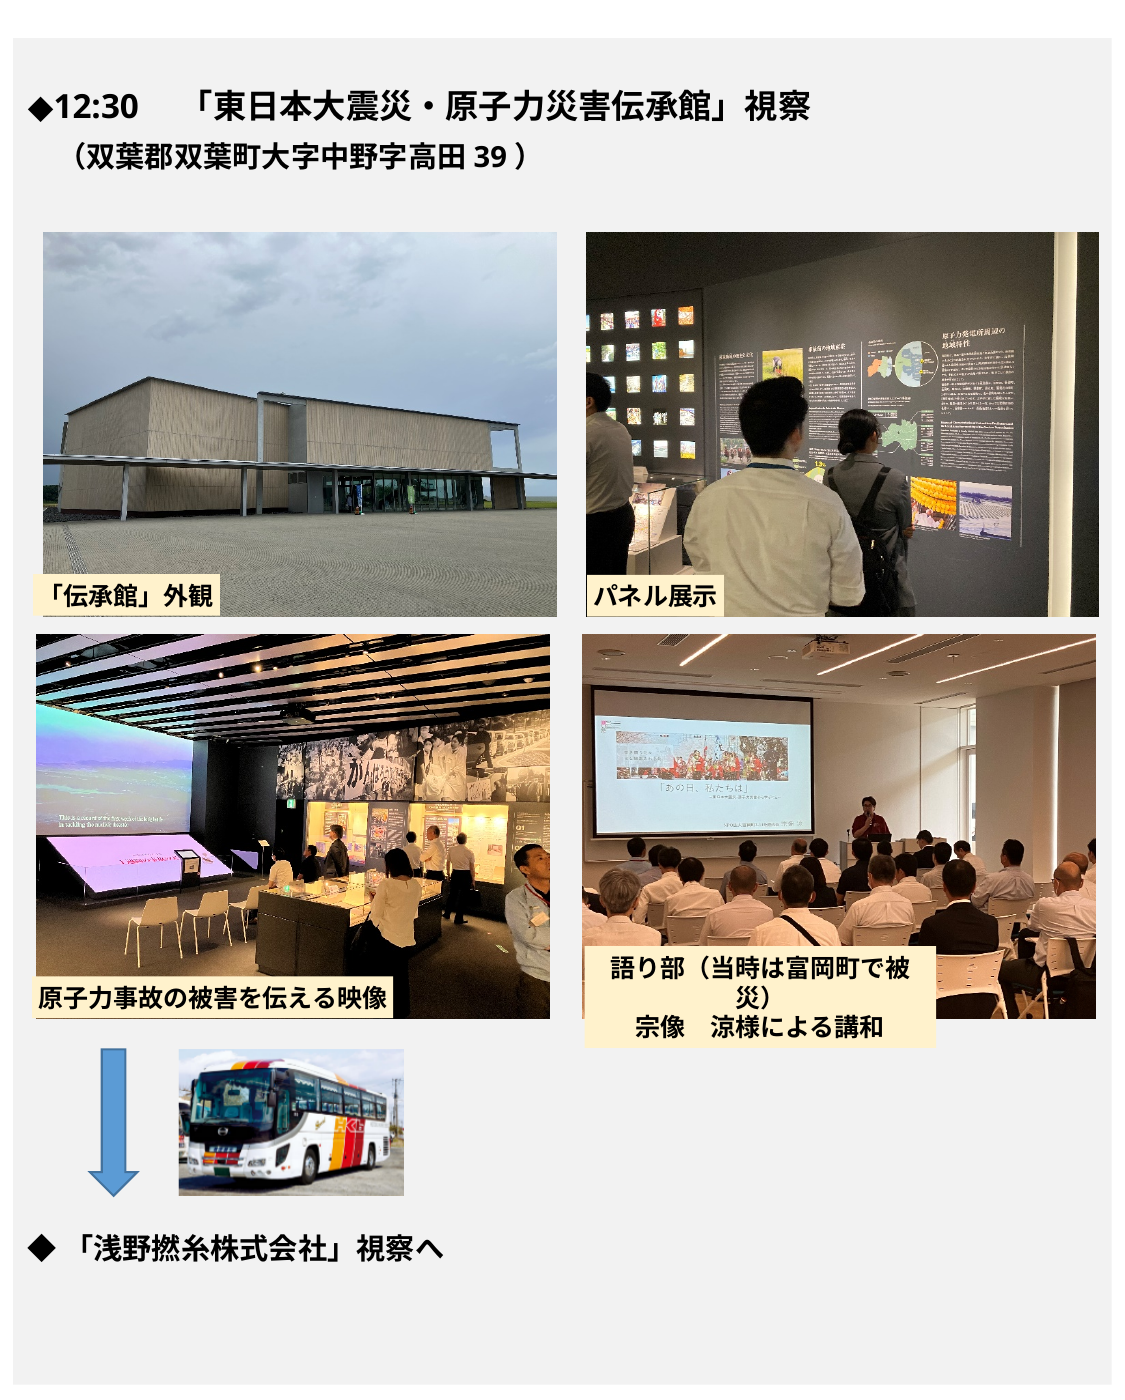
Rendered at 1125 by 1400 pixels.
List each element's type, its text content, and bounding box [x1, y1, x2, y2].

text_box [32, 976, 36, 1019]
picture [178, 1049, 404, 1196]
text_box 「伝承館」外観 [33, 574, 43, 616]
text_box ◆12:30 「東日本大震災・原子力災害伝承館」視察 （双葉郡双葉町大字中野字高田39） ◆「浅野撚糸株式会社」視察へ [13, 38, 1112, 1385]
picture [36, 634, 550, 1019]
picture [43, 232, 557, 617]
text_box [87, 1048, 140, 1198]
picture [586, 232, 1099, 617]
text_box 語り部（当時は富岡町で被災） 宗像 涼様による講和 [584, 1019, 937, 1048]
picture [582, 634, 1096, 1019]
